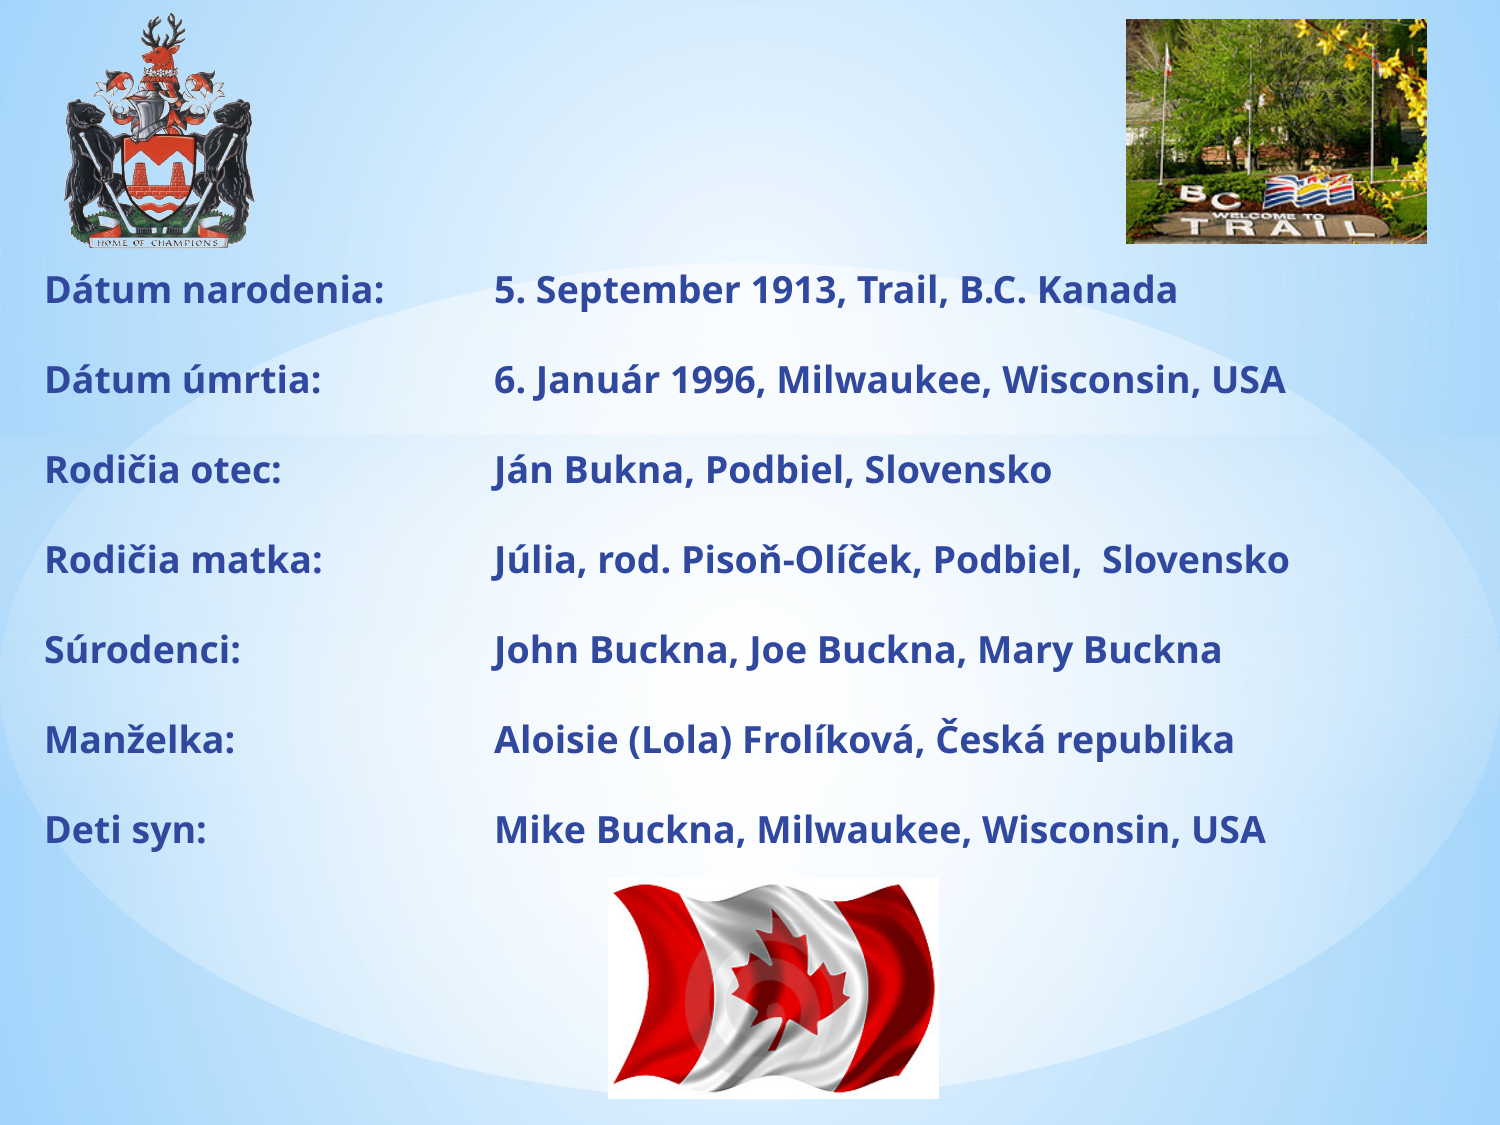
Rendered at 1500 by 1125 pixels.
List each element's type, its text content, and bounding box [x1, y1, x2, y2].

picture [1126, 18, 1427, 244]
text_box Dátum narodenia: 5. September 1913, Trail, B.C. Kanada Dátum úmrtia: 6. Január 1996, Milwaukee, Wisconsin, USA Rodičia otec: Ján Bukna, Podbiel, Slovensko Rodičia matka: Júlia, rod. Pisoň-Olíček, Podbiel, Slovensko Súrodenci: John Buckna, Joe Buckna, Mary Buckna Manželka: Aloisie (Lola) Frolíková, Česká republika Deti syn: Mike Buckna, Milwaukee, Wisconsin, USA [29, 214, 1471, 859]
picture [608, 878, 940, 1100]
picture [61, 9, 257, 254]
